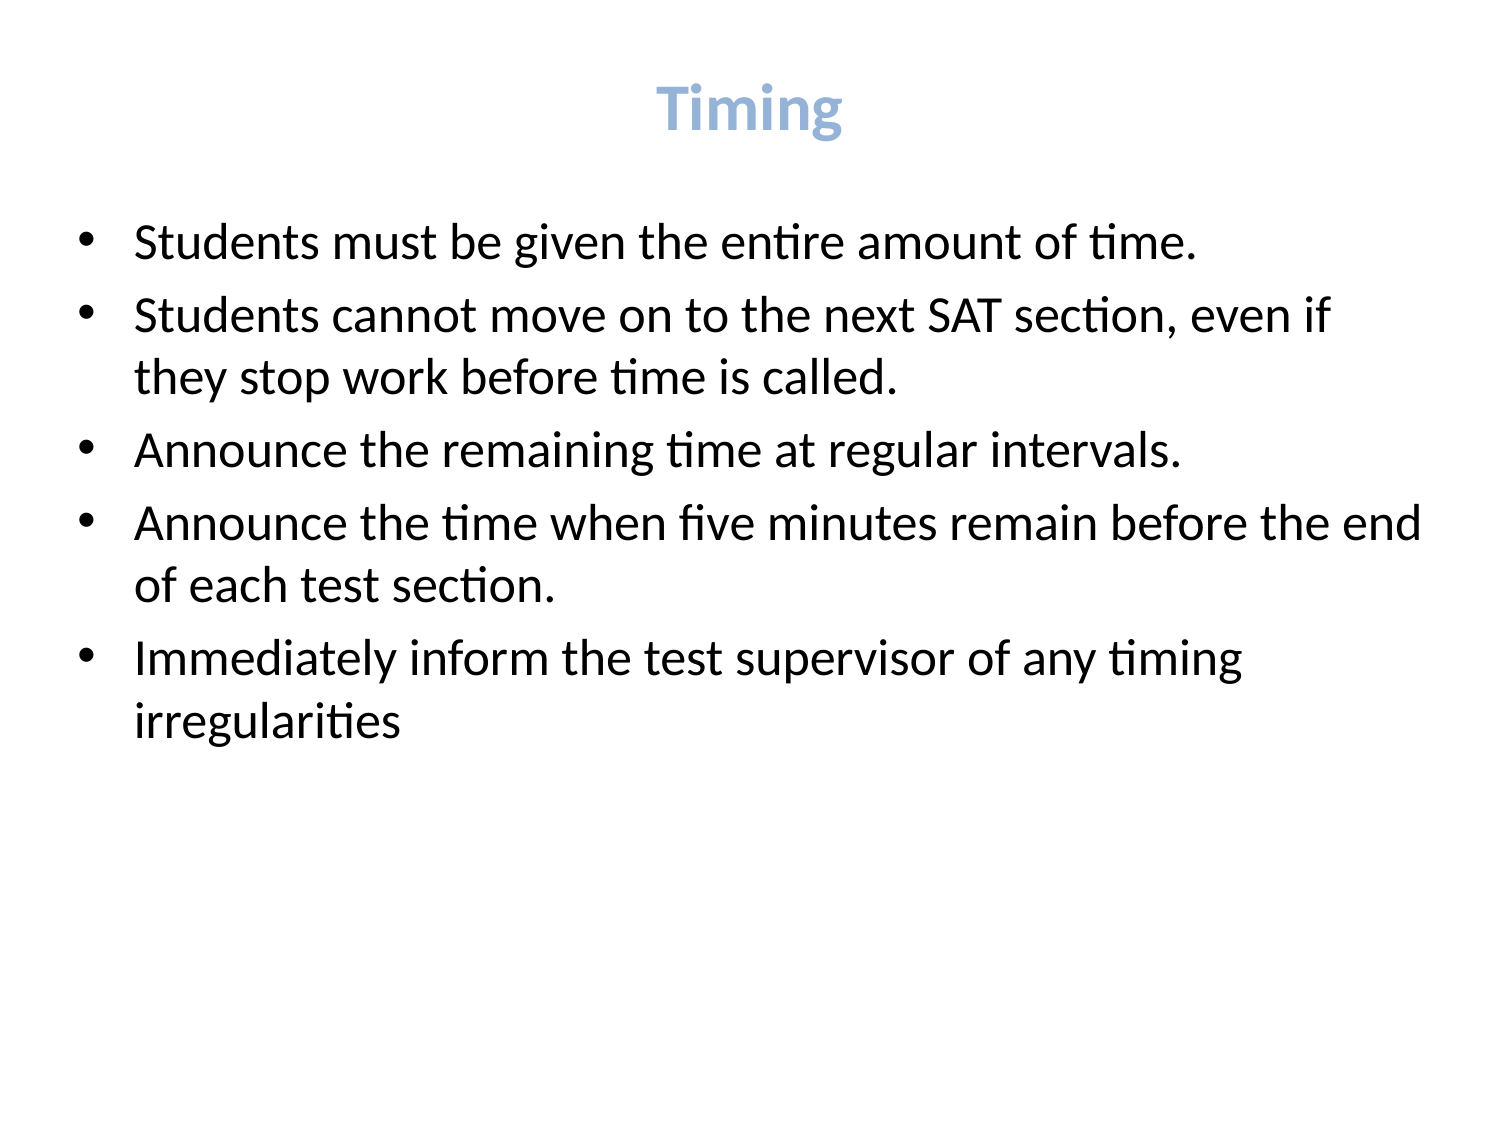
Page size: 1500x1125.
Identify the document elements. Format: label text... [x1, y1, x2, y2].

title Timing [75, 45, 1425, 163]
list Students must be given the entire amount of time. Students cannot move on to the next SAT section, even if they stop work before time is called. Announce the remaining time at regular intervals. Announce the time when five minutes remain before the end of each test section. Immediately inform the test supervisor of any timing irregularities [62, 200, 1450, 1063]
